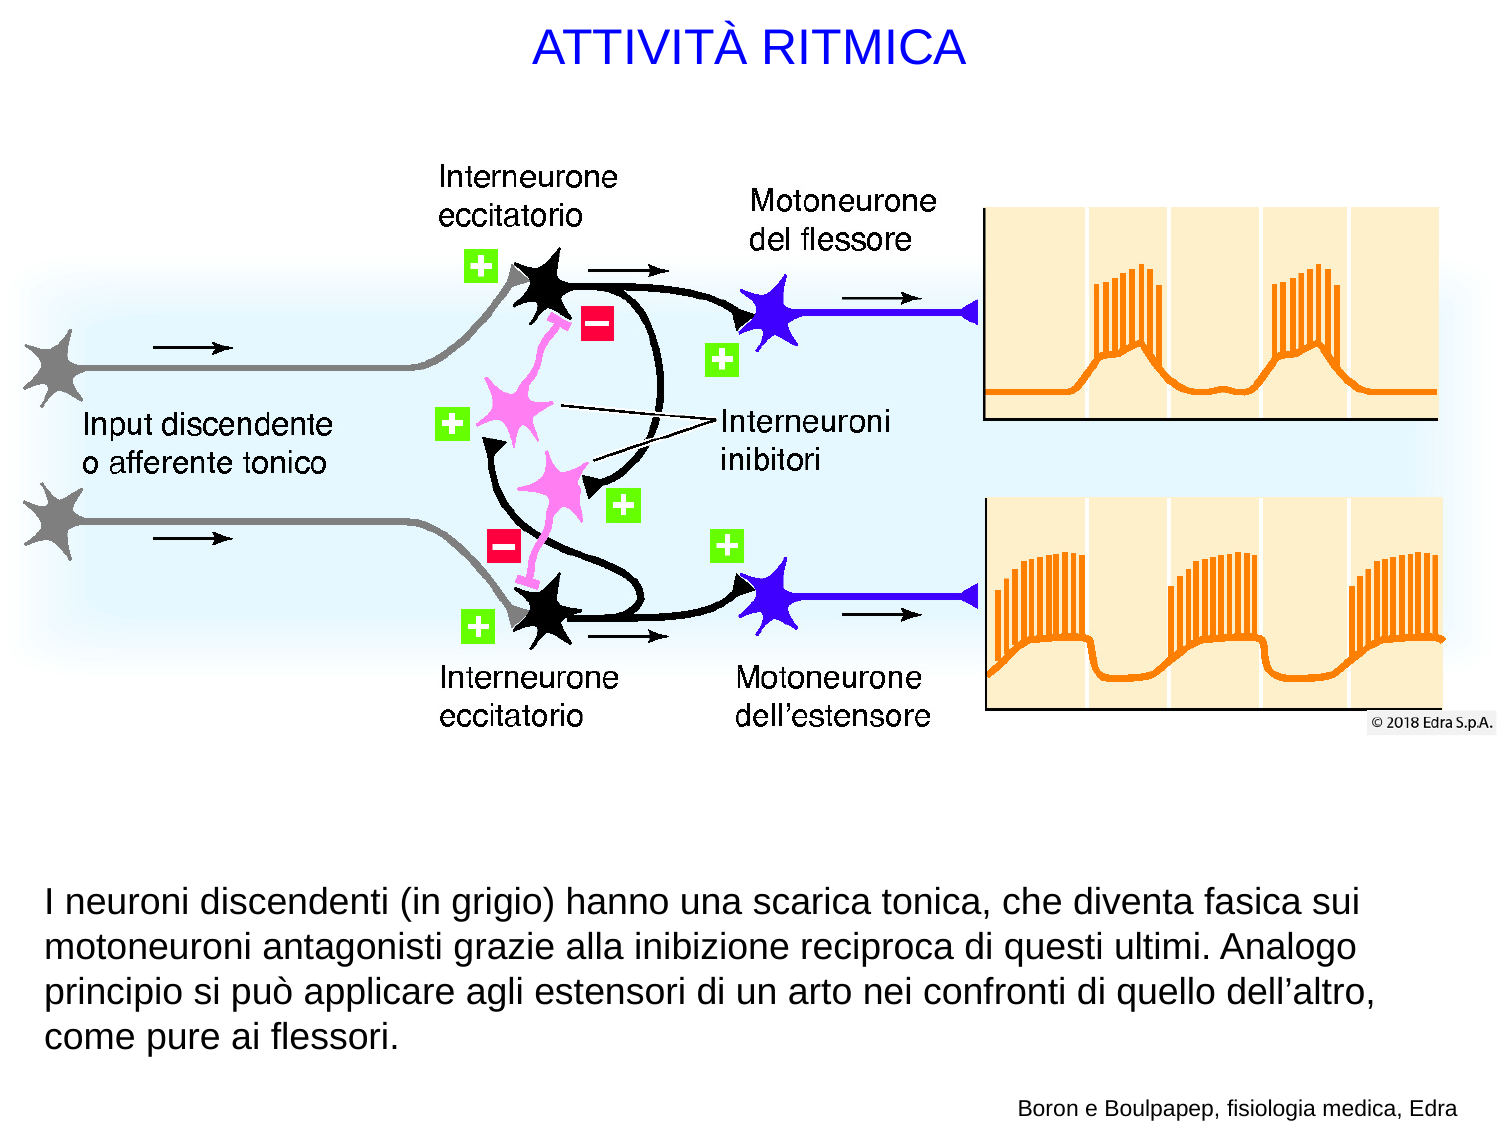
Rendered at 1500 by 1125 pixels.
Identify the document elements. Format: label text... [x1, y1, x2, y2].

picture [0, 160, 1500, 742]
text_box Boron e Boulpapep, fisiologia medica, Edra [1002, 1086, 1473, 1125]
text_box attività ritmica [0, 7, 1500, 82]
text_box I neuroni discendenti (in grigio) hanno una scarica tonica, che diventa fasica sui motoneuroni antagonisti grazie alla inibizione reciproca di questi ultimi. Analogo principio si può applicare agli estensori di un arto nei confronti di quello dell’altro, come pure ai flessori. [29, 869, 1483, 1065]
